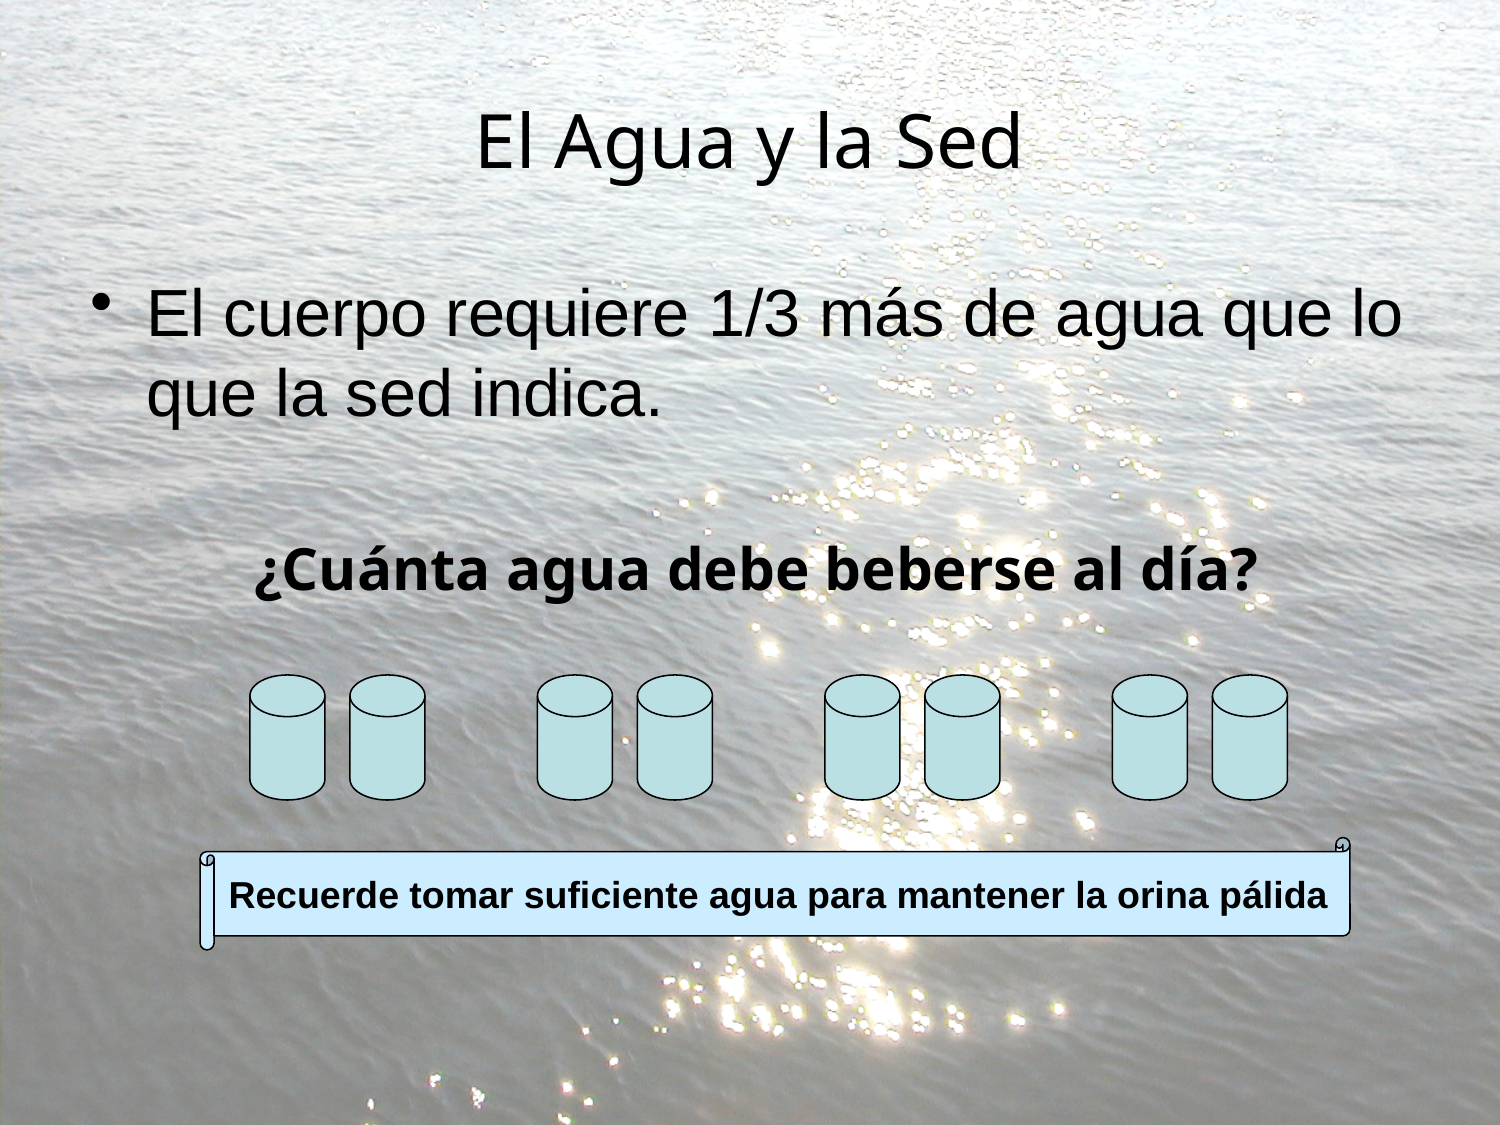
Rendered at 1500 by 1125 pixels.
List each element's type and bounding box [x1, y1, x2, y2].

text_box [249, 674, 1288, 801]
text_box [212, 849, 1351, 946]
picture [0, 0, 1500, 1125]
